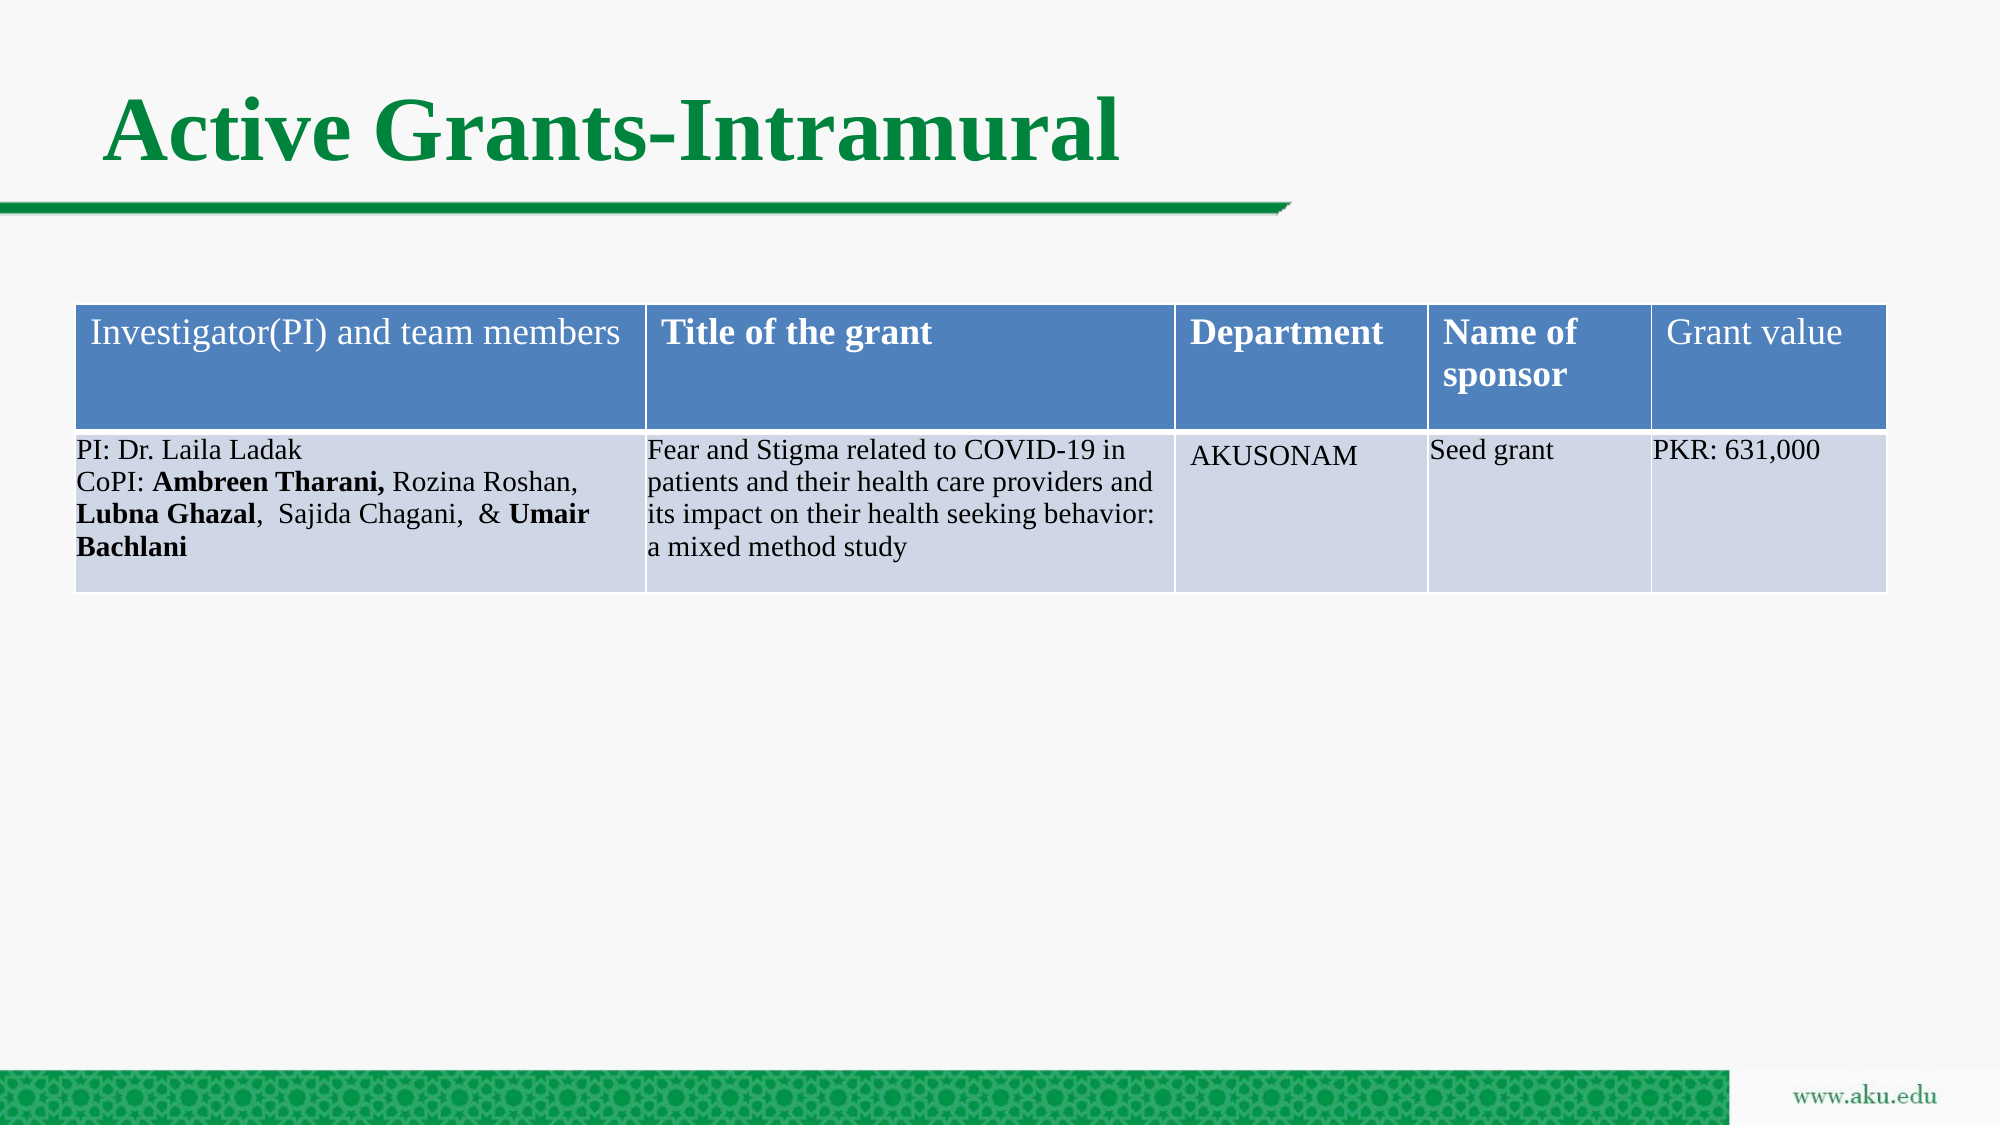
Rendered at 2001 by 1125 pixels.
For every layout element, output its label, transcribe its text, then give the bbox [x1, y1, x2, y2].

table_cell PI: Dr. Laila Ladak CoPI: Ambreen Tharani, Rozina Roshan, Lubna Ghazal, Sajida Chagani, & Umair Bachlani [76, 435, 645, 592]
table_cell AKUSONAM [1176, 435, 1427, 592]
table_header Investigator(PI) and team members [76, 305, 645, 429]
table_cell PKR: 631,000 [1652, 435, 1886, 592]
table_cell Fear and Stigma related to COVID-19 in patients and their health care providers and its impact on their health seeking behavior: a mixed method study [647, 435, 1174, 592]
table_cell Seed grant [1429, 435, 1651, 592]
picture [0, 1069, 2000, 1125]
table_header Name of sponsor [1429, 305, 1651, 429]
table_header Title of the grant [647, 305, 1174, 429]
picture [0, 201, 87, 216]
table_header Grant value [1652, 305, 1886, 429]
title Active Grants-Intramural [87, 37, 1888, 225]
table_header Department [1176, 305, 1427, 429]
